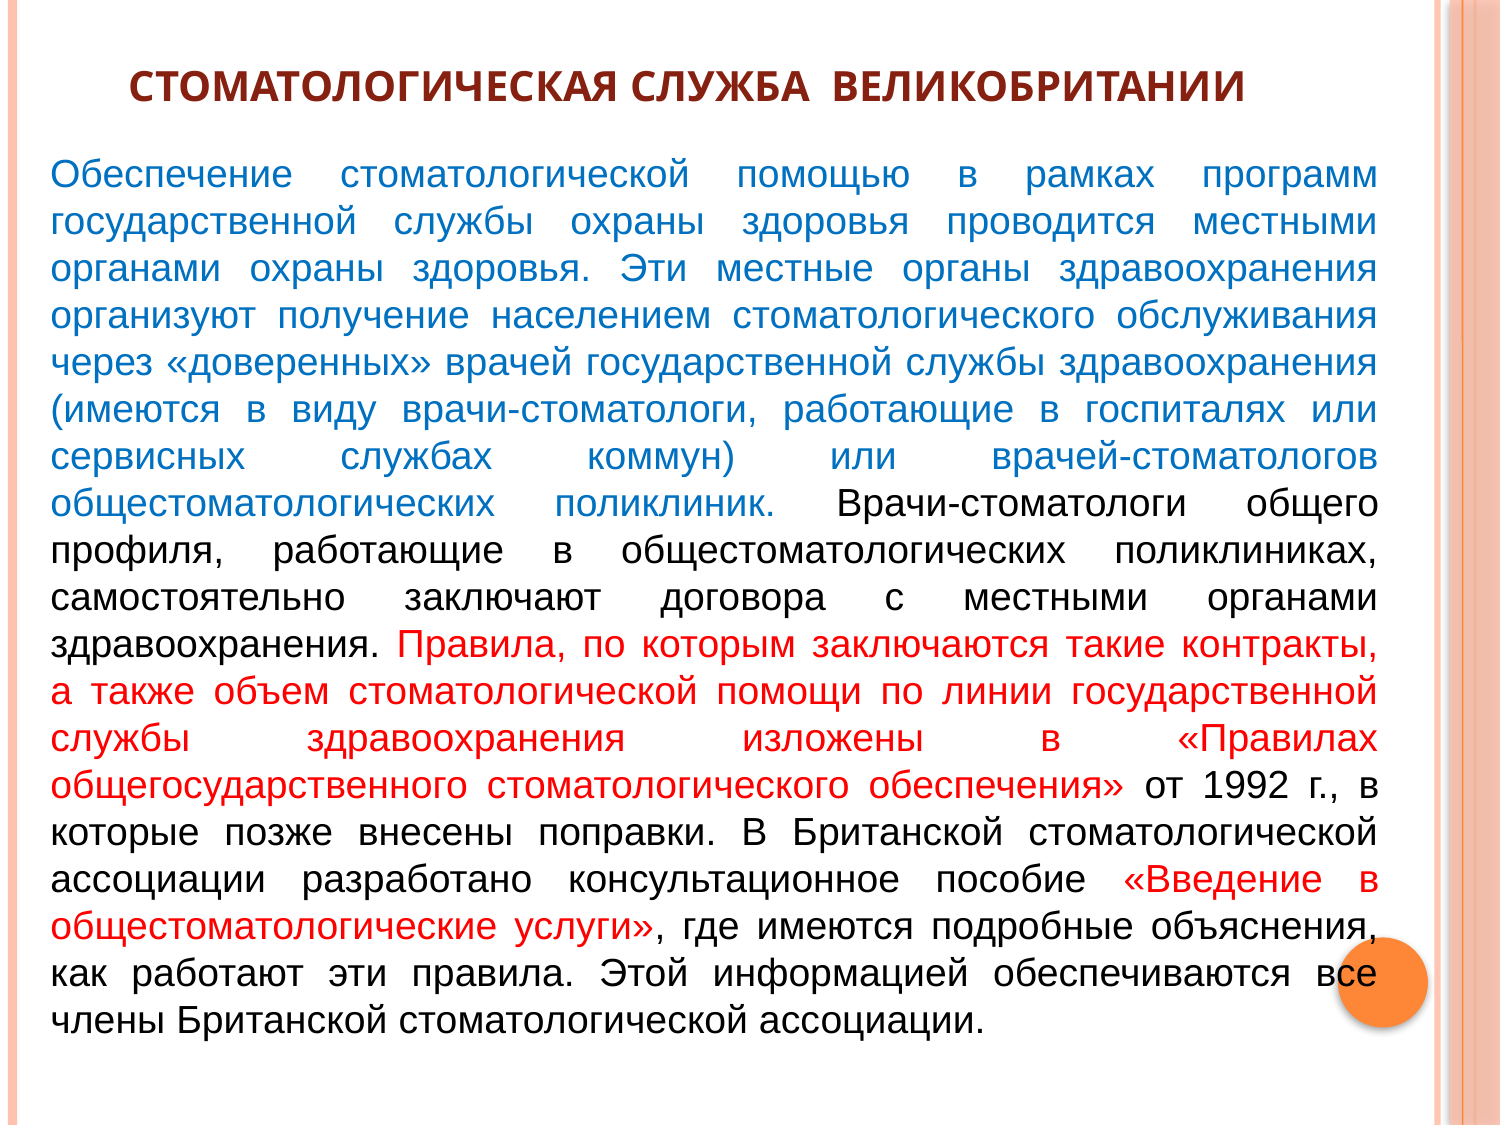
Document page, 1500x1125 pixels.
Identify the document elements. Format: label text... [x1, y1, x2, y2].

title Стоматологическая служба Великобритании [75, 45, 1300, 118]
list Обеспечение стоматологической помощью в рамках программ государственной службы охраны здоровья проводится местными органами охраны здоровья. Эти местные органы здравоохранения организуют получение населением стоматологического обслуживания через «доверенных» врачей государственной службы здравоохранения (имеются в виду врачи-стоматологи, работающие в госпиталях или сервисных службах коммун) или врачей-стоматологов общестоматологических поликлиник. Врачи-стоматологи общего профиля, работающие в общестоматологических поликлиниках, самостоятельно заключают договора с местными органами здравоохранения. Правила, по которым заключаются такие контракты, а также объем стоматологической помощи по линии государственной службы здравоохранения изложены в «Правилах общегосударственного стоматологического обеспечения» от 1992 г., в которые позже внесены поправки. В Британской стоматологической ассоциации разработано консультационное пособие «Введение в общестоматологические услуги», где имеются подробные объяснения, как работают эти правила. Этой информацией обеспечиваются все члены Британской стоматологической ассоциации. [35, 140, 1395, 1062]
